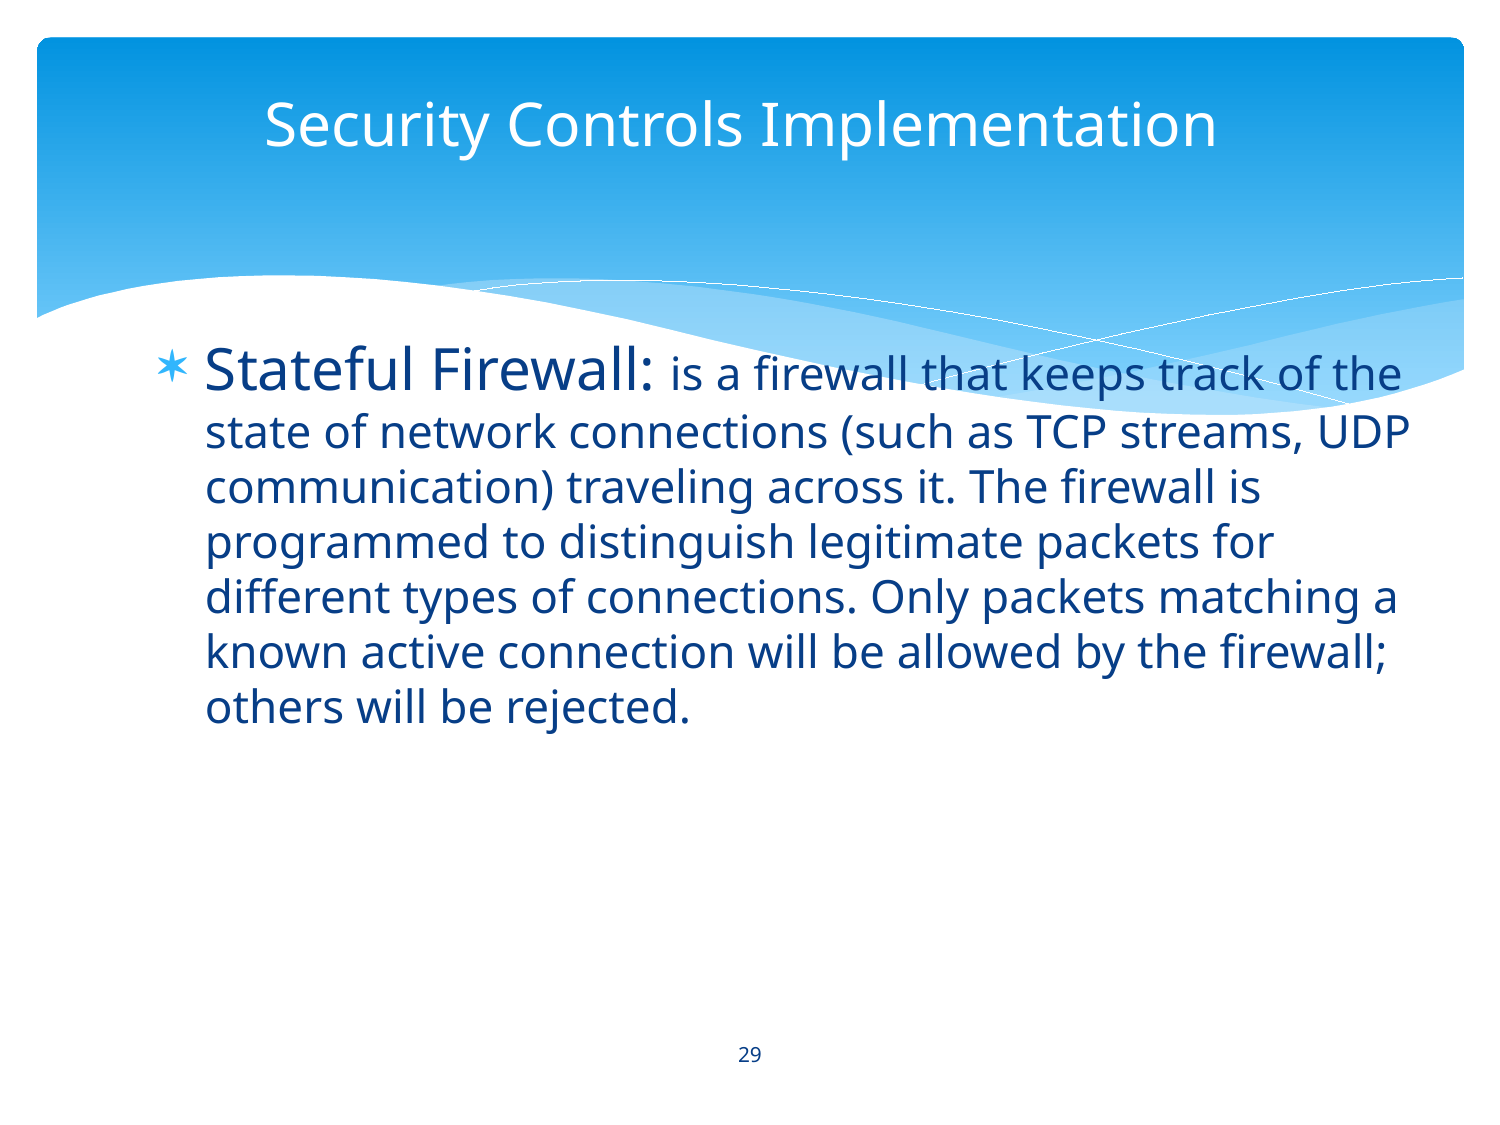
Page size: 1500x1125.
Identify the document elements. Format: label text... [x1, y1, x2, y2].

title Security Controls Implementation [75, 55, 1425, 261]
slide_number 29 [654, 1050, 846, 1086]
list Stateful Firewall: is a firewall that keeps track of the state of network connections (such as TCP streams, UDP communication) traveling across it. The firewall is programmed to distinguish legitimate packets for different types of connections. Only packets matching a known active connection will be allowed by the firewall; others will be rejected. [143, 324, 1438, 1050]
